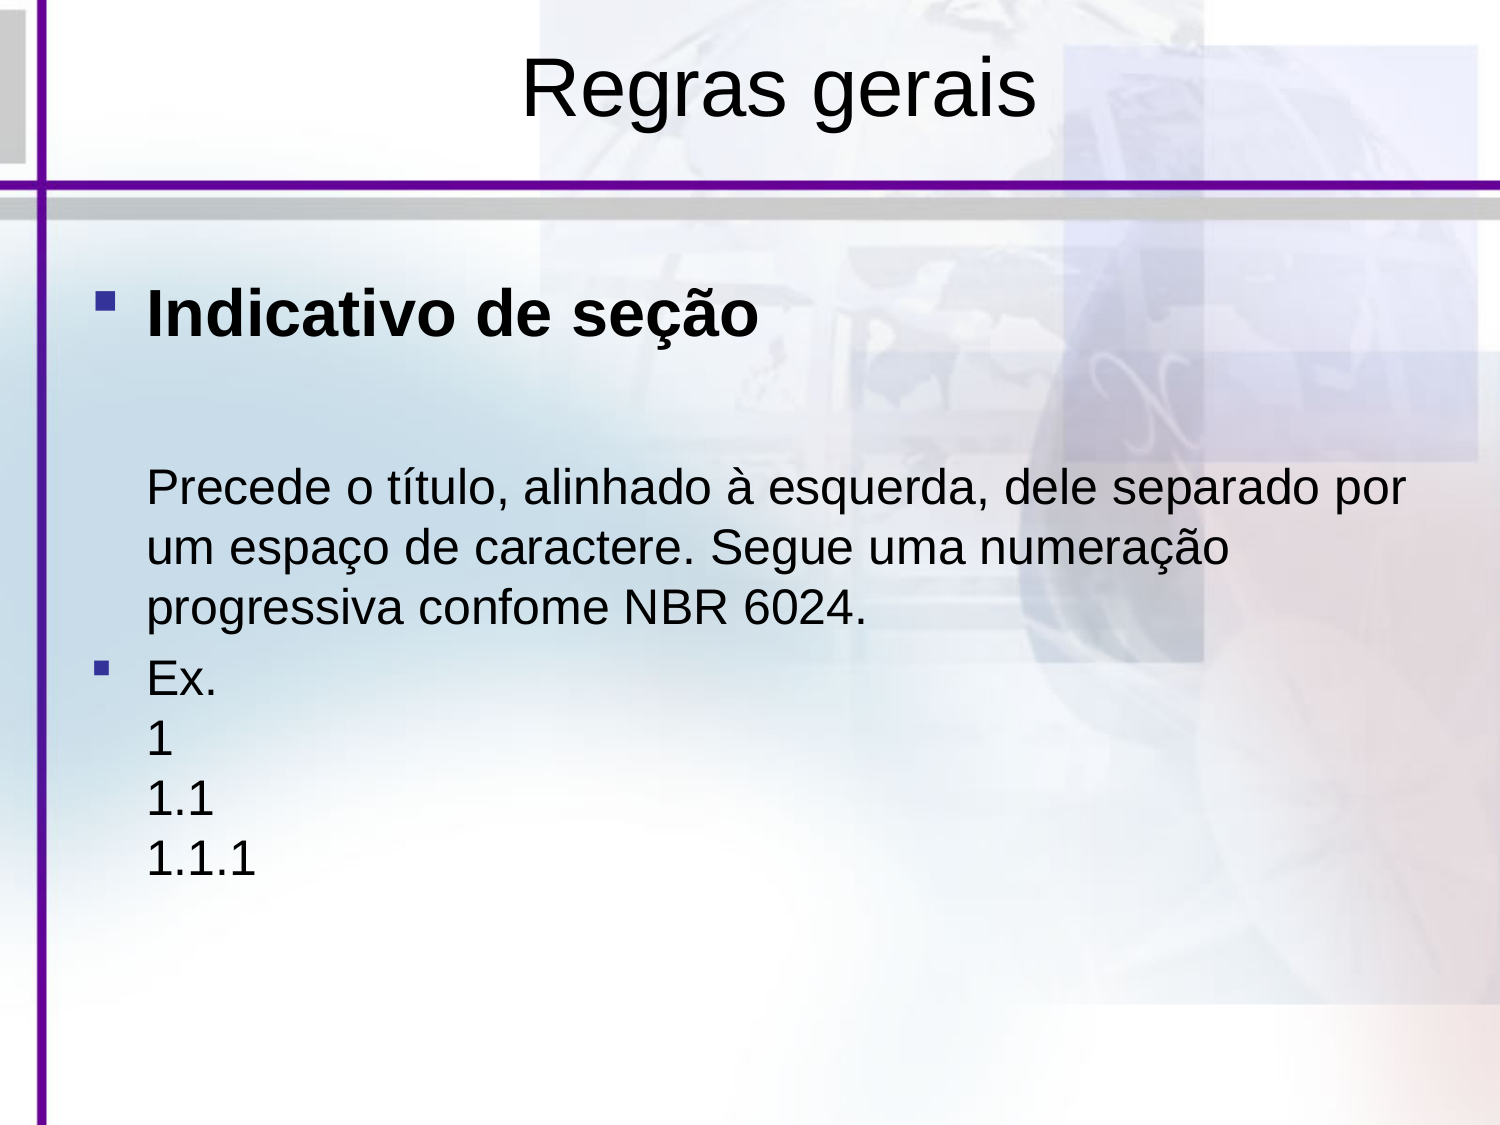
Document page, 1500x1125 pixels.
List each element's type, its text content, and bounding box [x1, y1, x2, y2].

title Regras gerais [76, 11, 1483, 173]
list Indicativo de seção Precede o título, alinhado à esquerda, dele separado por um espaço de caractere. Segue uma numeração progressiva confome NBR 6024. Ex. 1 1.1 1.1.1 [74, 262, 1426, 1006]
picture [0, 0, 1500, 1125]
